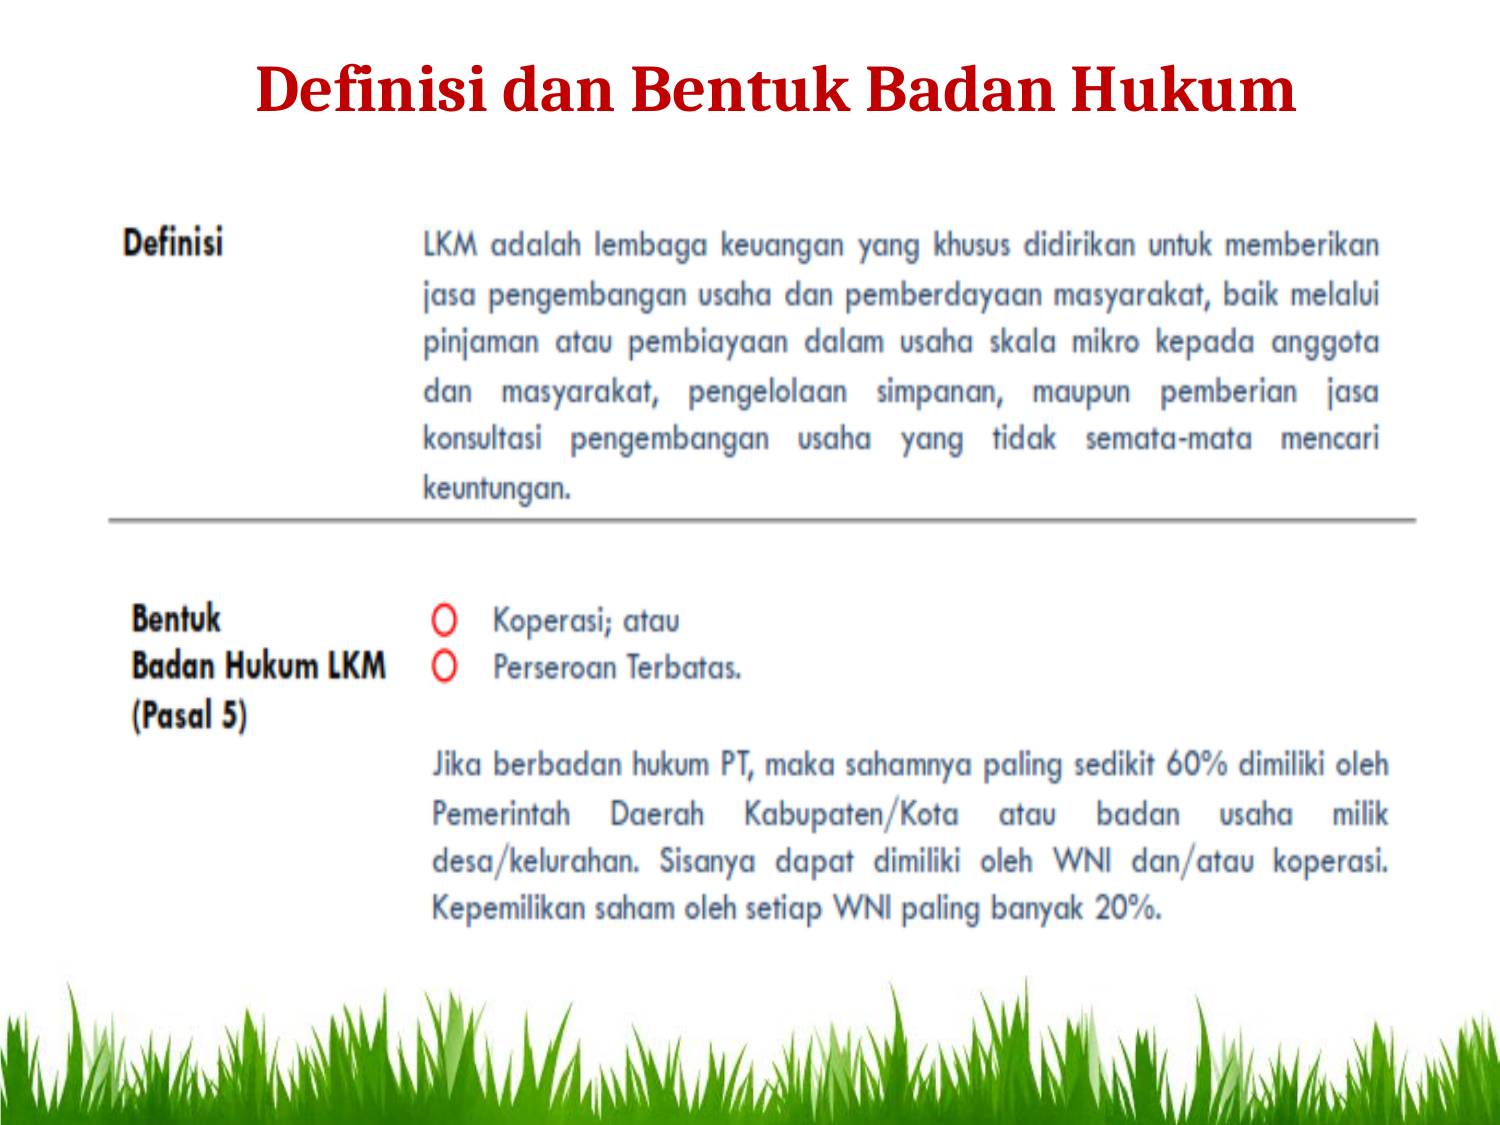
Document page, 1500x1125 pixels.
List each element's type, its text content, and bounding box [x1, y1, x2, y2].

text_box Definisi dan Bentuk Badan Hukum [240, 37, 1314, 133]
picture [0, 199, 1500, 1125]
